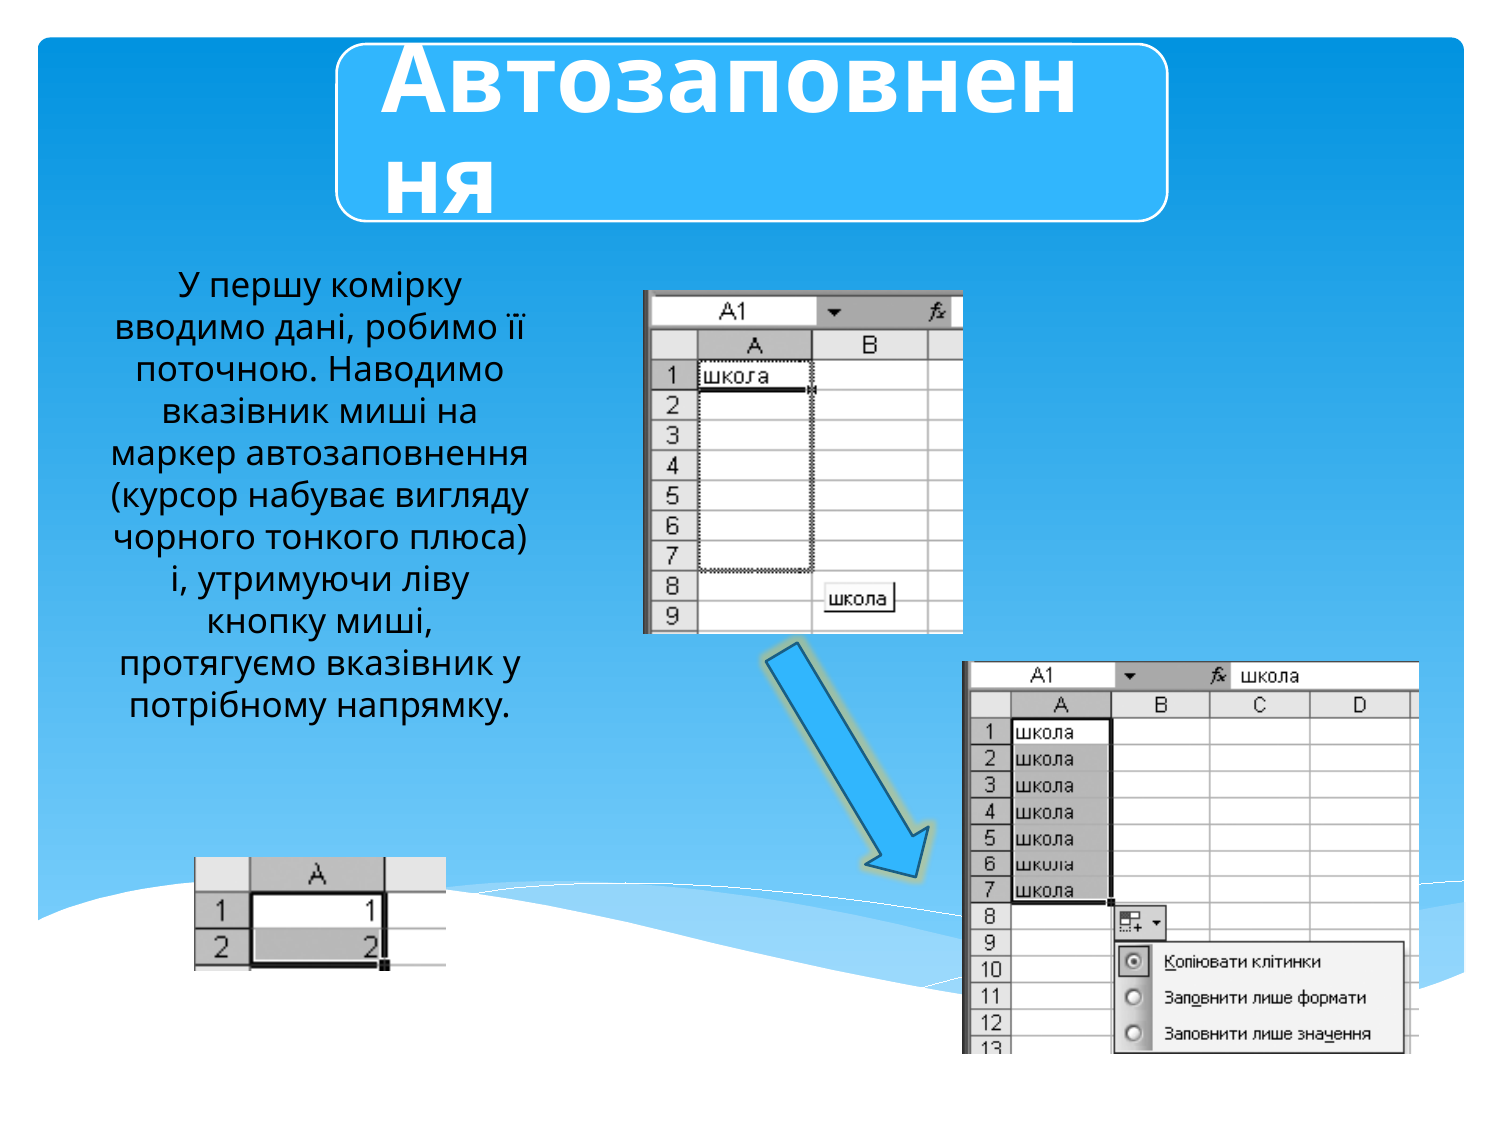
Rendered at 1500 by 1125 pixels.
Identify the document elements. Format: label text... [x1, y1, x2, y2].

text_box [764, 643, 930, 879]
picture [194, 857, 446, 971]
subtitle У першу комірку вводимо дані, робимо її поточною. Наводимо вказівник миші на маркер автозаповнення (курсор набуває вигляду чорного тонкого плюса) і, утримуючи ліву кнопку миші, протягуємо вказівник у потрібному напрямку. [92, 255, 547, 797]
picture [962, 661, 1420, 1055]
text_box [336, 42, 1168, 223]
picture [643, 290, 963, 634]
